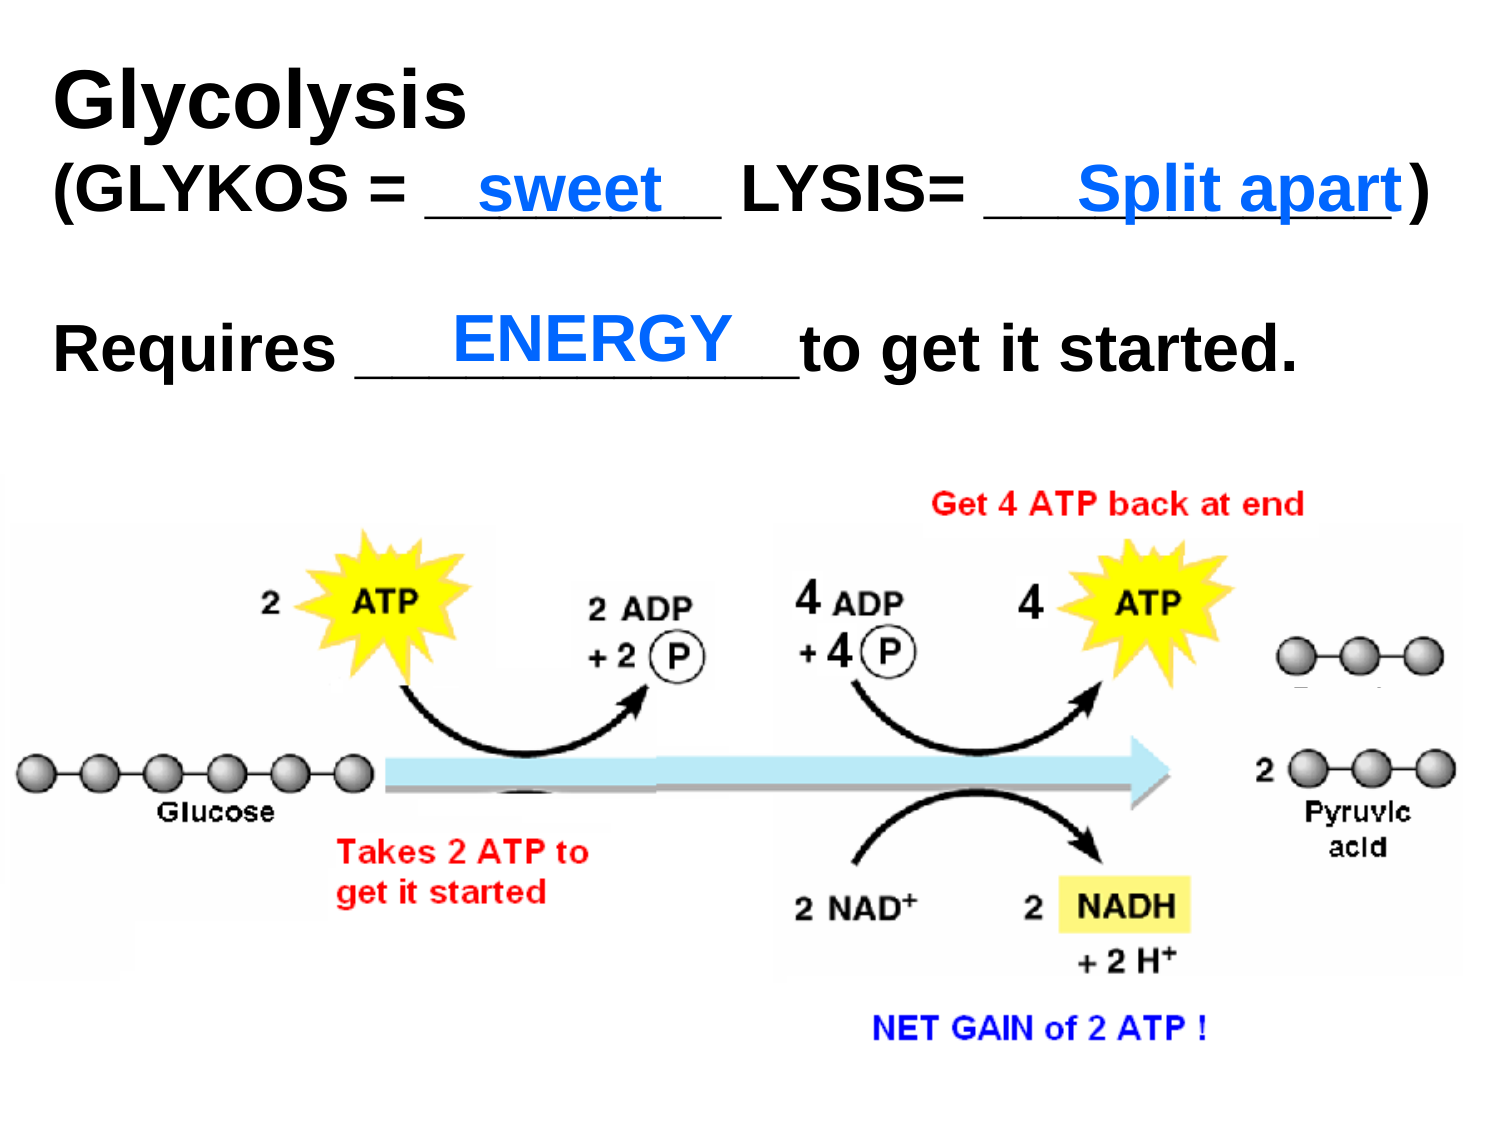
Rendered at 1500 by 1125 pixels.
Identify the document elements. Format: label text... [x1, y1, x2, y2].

text_box Split apart [1062, 137, 1425, 233]
text_box Glycolysis (GLYKOS = ________ LYSIS= ___________ ) Requires ____________to get it started. [37, 37, 1463, 473]
picture [0, 474, 1463, 1061]
text_box sweet [462, 137, 678, 233]
text_box ENERGY [437, 287, 750, 383]
